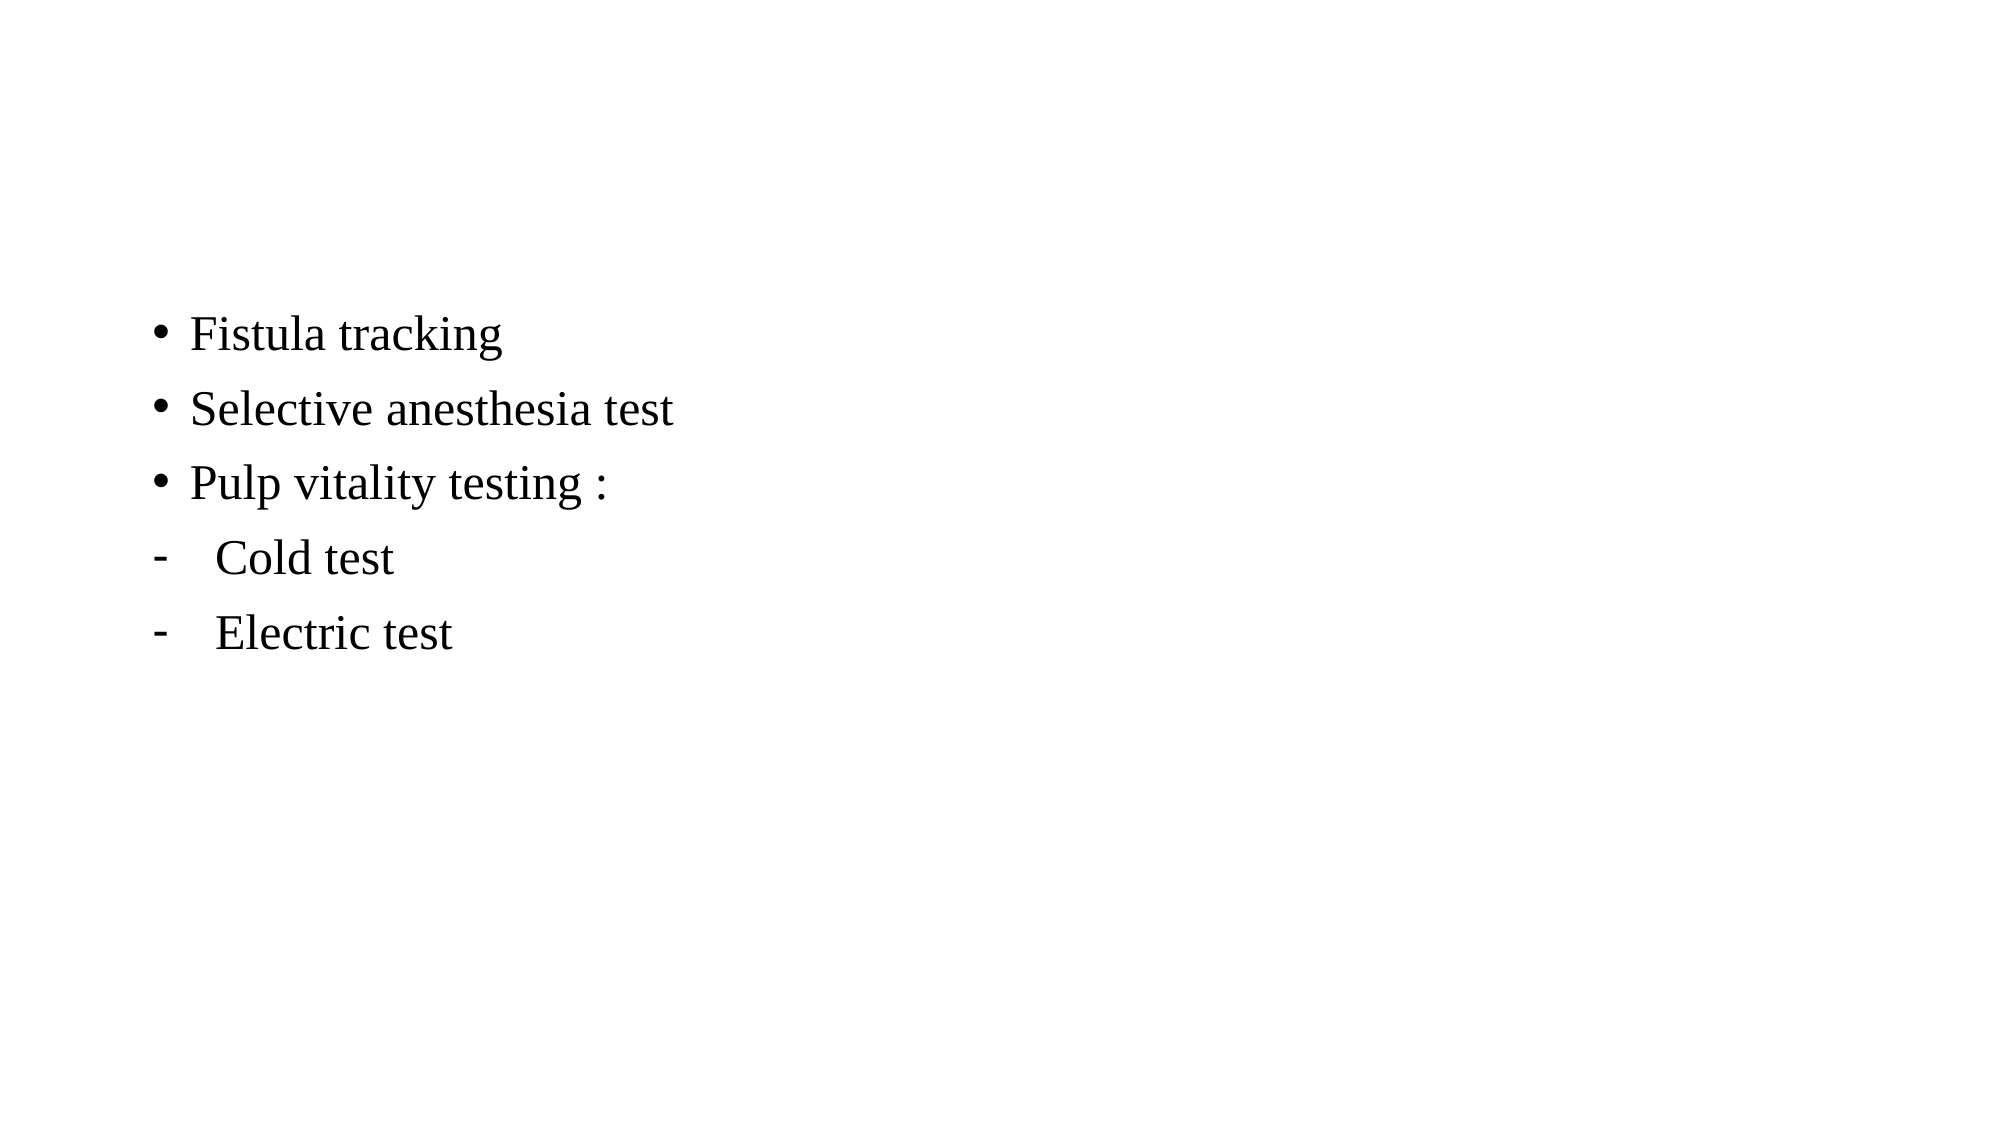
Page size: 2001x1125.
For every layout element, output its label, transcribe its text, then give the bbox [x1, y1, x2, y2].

list Fistula tracking Selective anesthesia test Pulp vitality testing : Cold test Electric test [137, 299, 1863, 1014]
